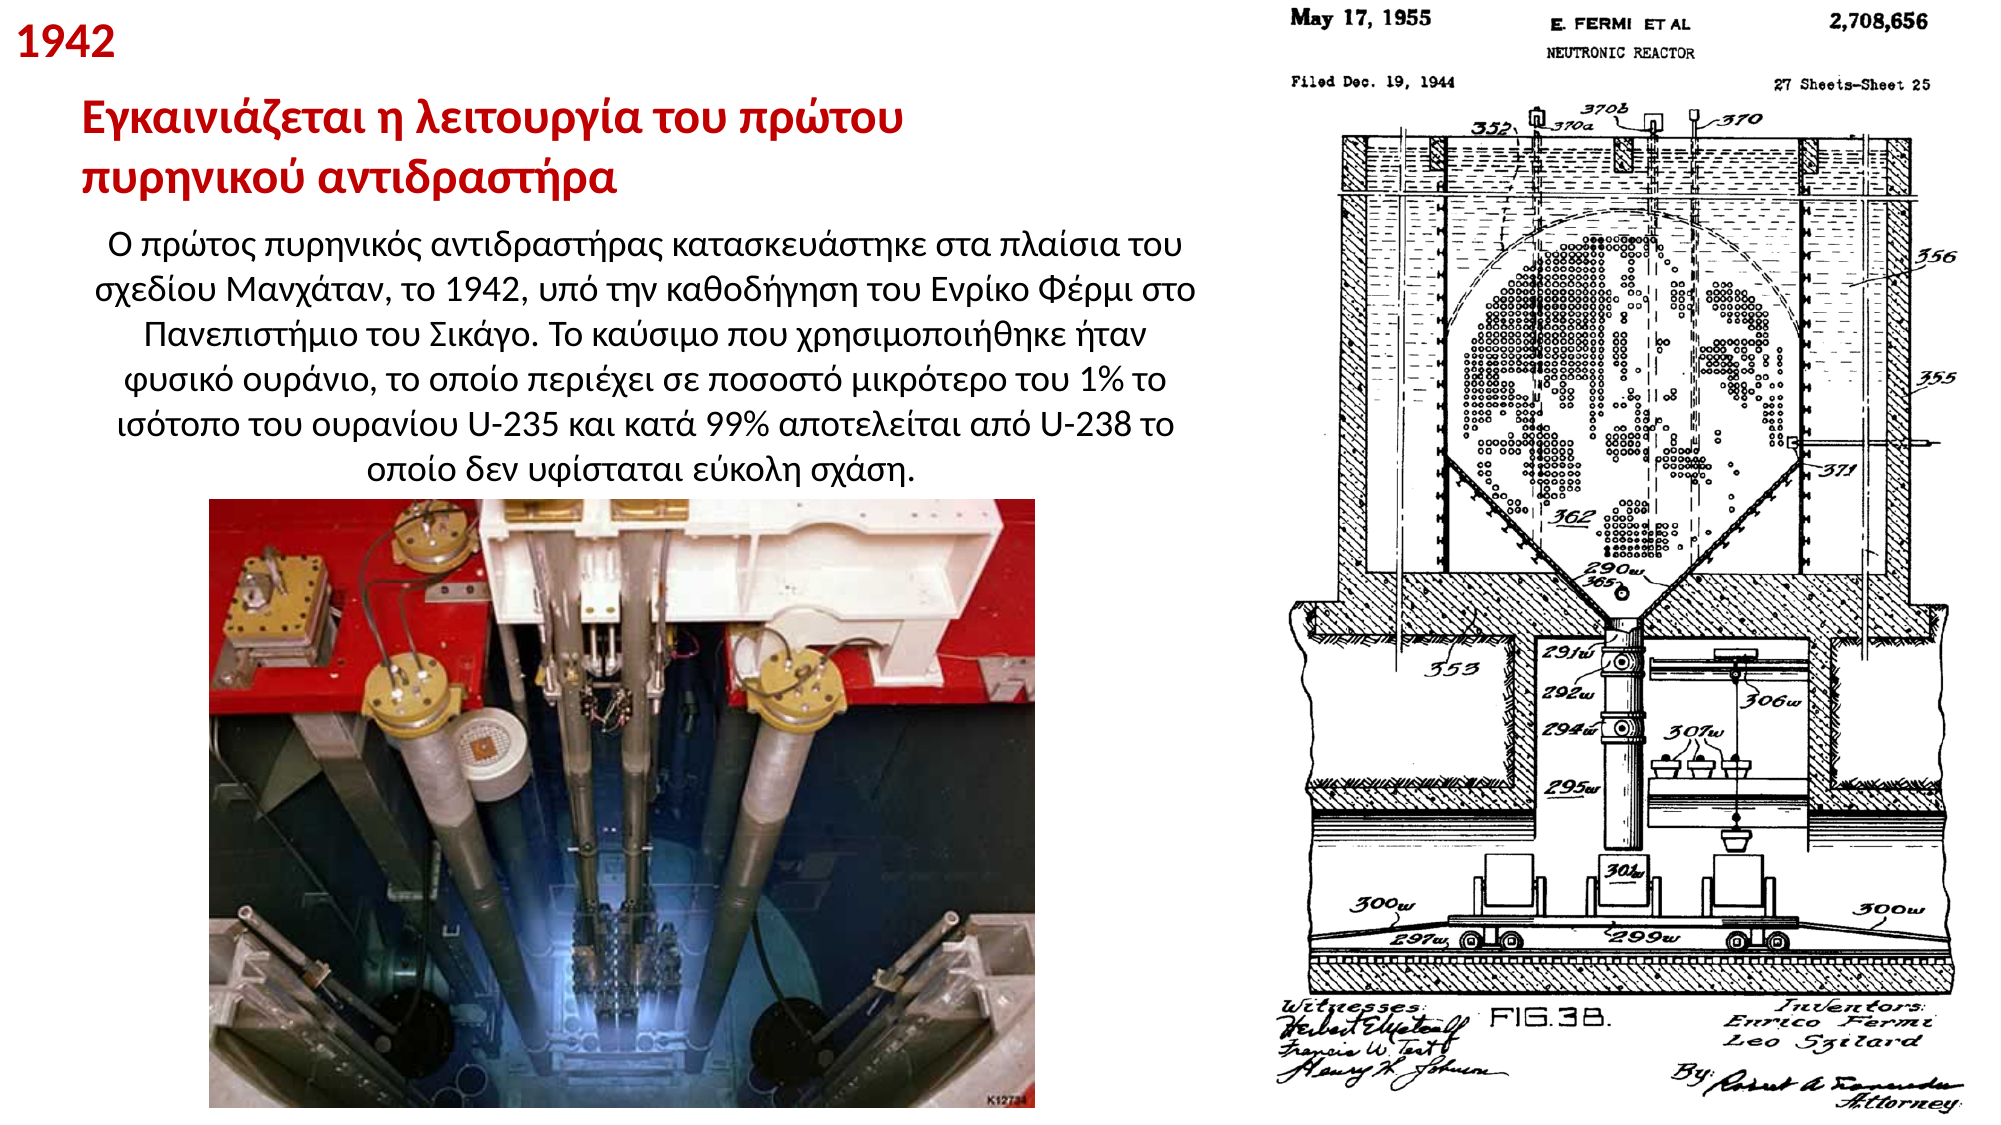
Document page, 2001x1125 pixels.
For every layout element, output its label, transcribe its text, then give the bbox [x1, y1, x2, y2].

text_box Ο πρώτος πυρηνικός αντιδραστήρας κατασκευάστηκε στα πλαίσια του σχεδίου Μανχάταν, το 1942, υπό την καθοδήγηση του Ενρίκο Φέρμι στο Πανεπιστήμιο του Σικάγο. Το καύσιμο που χρησιμοποιήθηκε ήταν φυσικό ουράνιο, το οποίο περιέχει σε ποσοστό μικρότερο του 1% το ισότοπο του ουρανίου U-235 και κατά 99% αποτελείται από U-238 το οποίο δεν υφίσταται εύκολη σχάση. [75, 212, 1216, 497]
text_box Εγκαινιάζεται η λειτουργία του πρώτου πυρηνικού αντιδραστήρα [66, 75, 1084, 211]
text_box 1942 [0, 0, 134, 75]
picture [209, 499, 1035, 1108]
picture [1261, 0, 1977, 1125]
